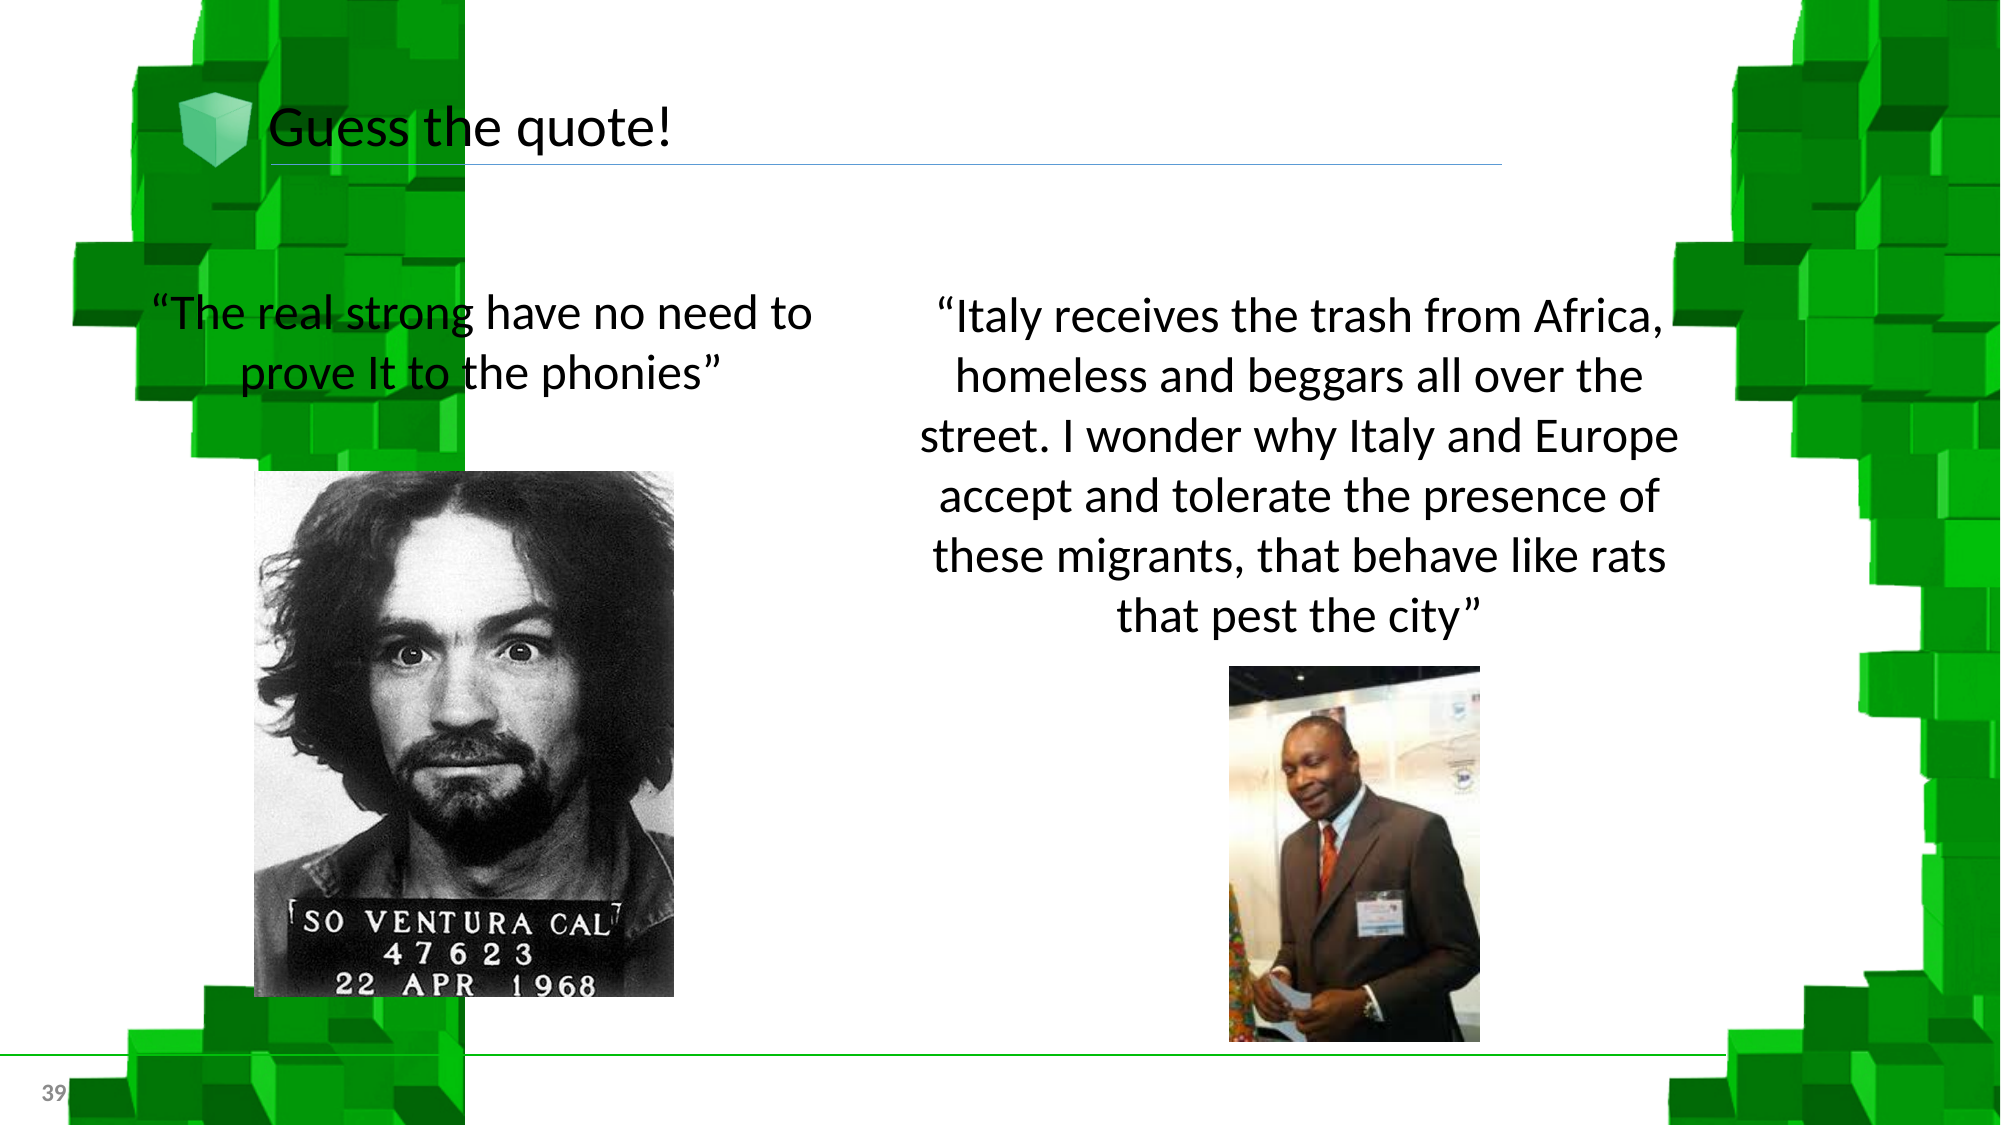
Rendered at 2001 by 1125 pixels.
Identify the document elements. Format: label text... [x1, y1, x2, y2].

text_box “The real strong have no need to prove It to the phonies” [89, 272, 873, 468]
picture [0, 0, 2001, 1125]
slide_number 39 [26, 1057, 110, 1125]
text_box Guess the quote! [254, 80, 1448, 166]
text_box “Italy receives the trash from Africa, homeless and beggars all over the street. I wonder why Italy and Europe accept and tolerate the presence of these migrants, that behave like rats that pest the city” [872, 274, 1727, 650]
